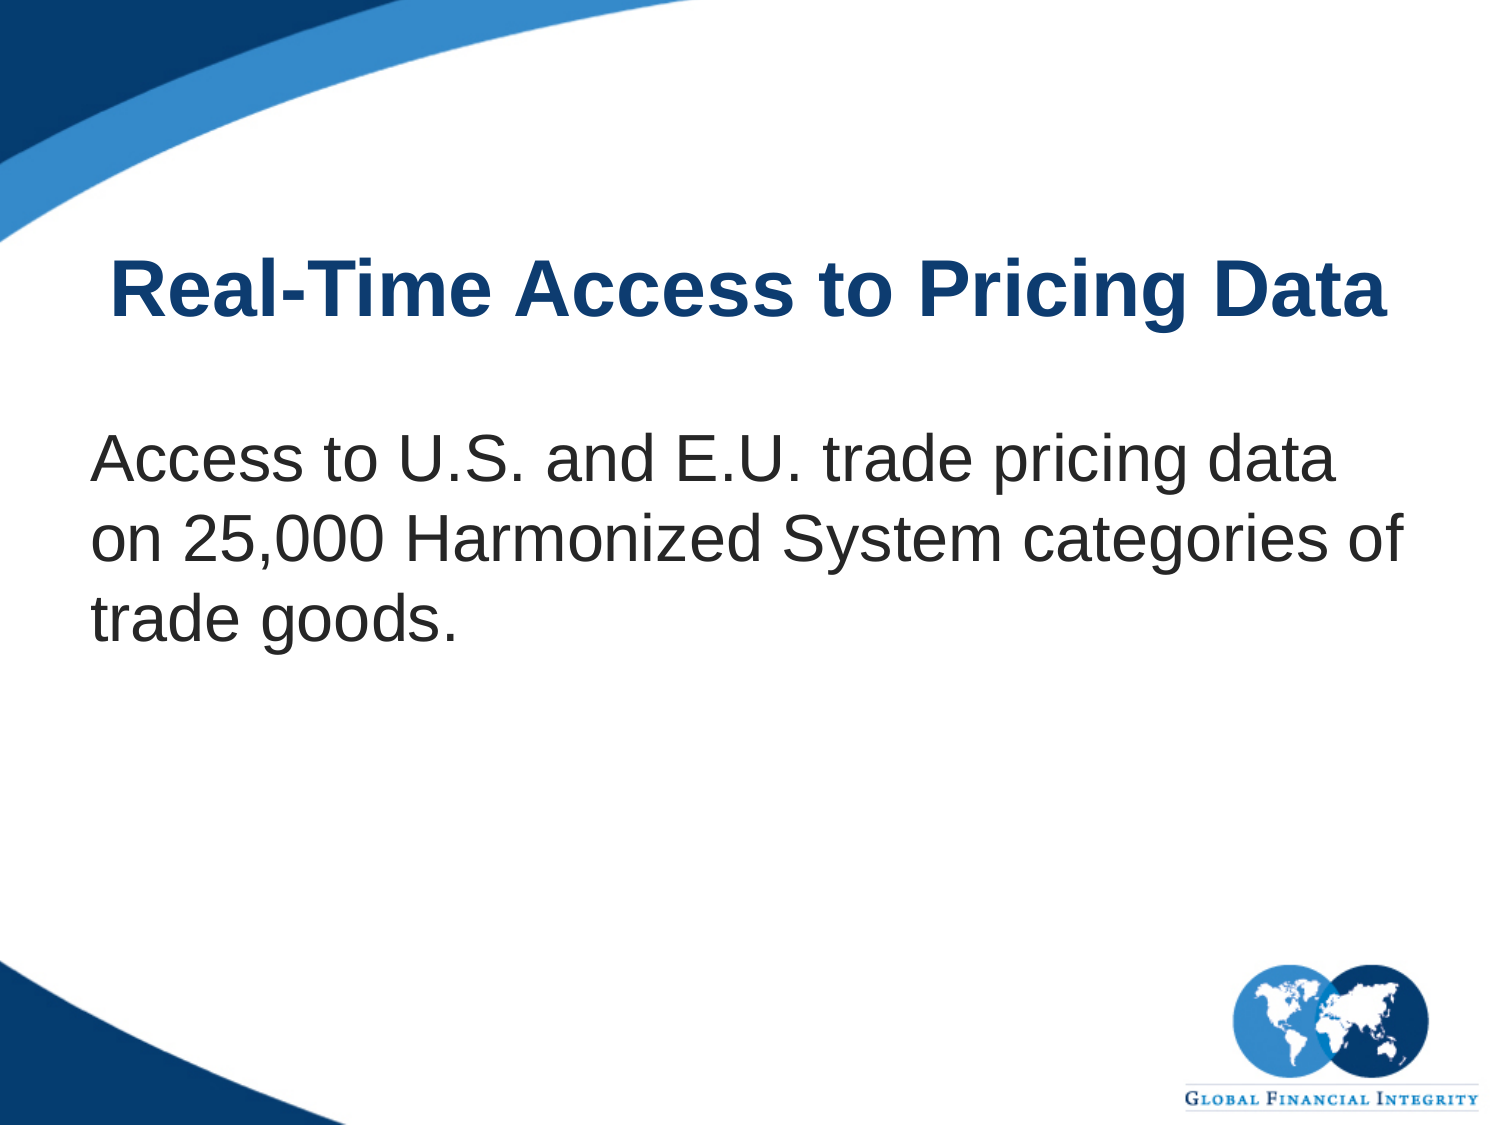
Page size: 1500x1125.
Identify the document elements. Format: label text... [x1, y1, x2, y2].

title Real-Time Access to Pricing Data [75, 190, 1425, 378]
picture [0, 0, 1500, 1125]
list Access to U.S. and E.U. trade pricing data on 25,000 Harmonized System categories of trade goods. [75, 407, 1425, 1125]
